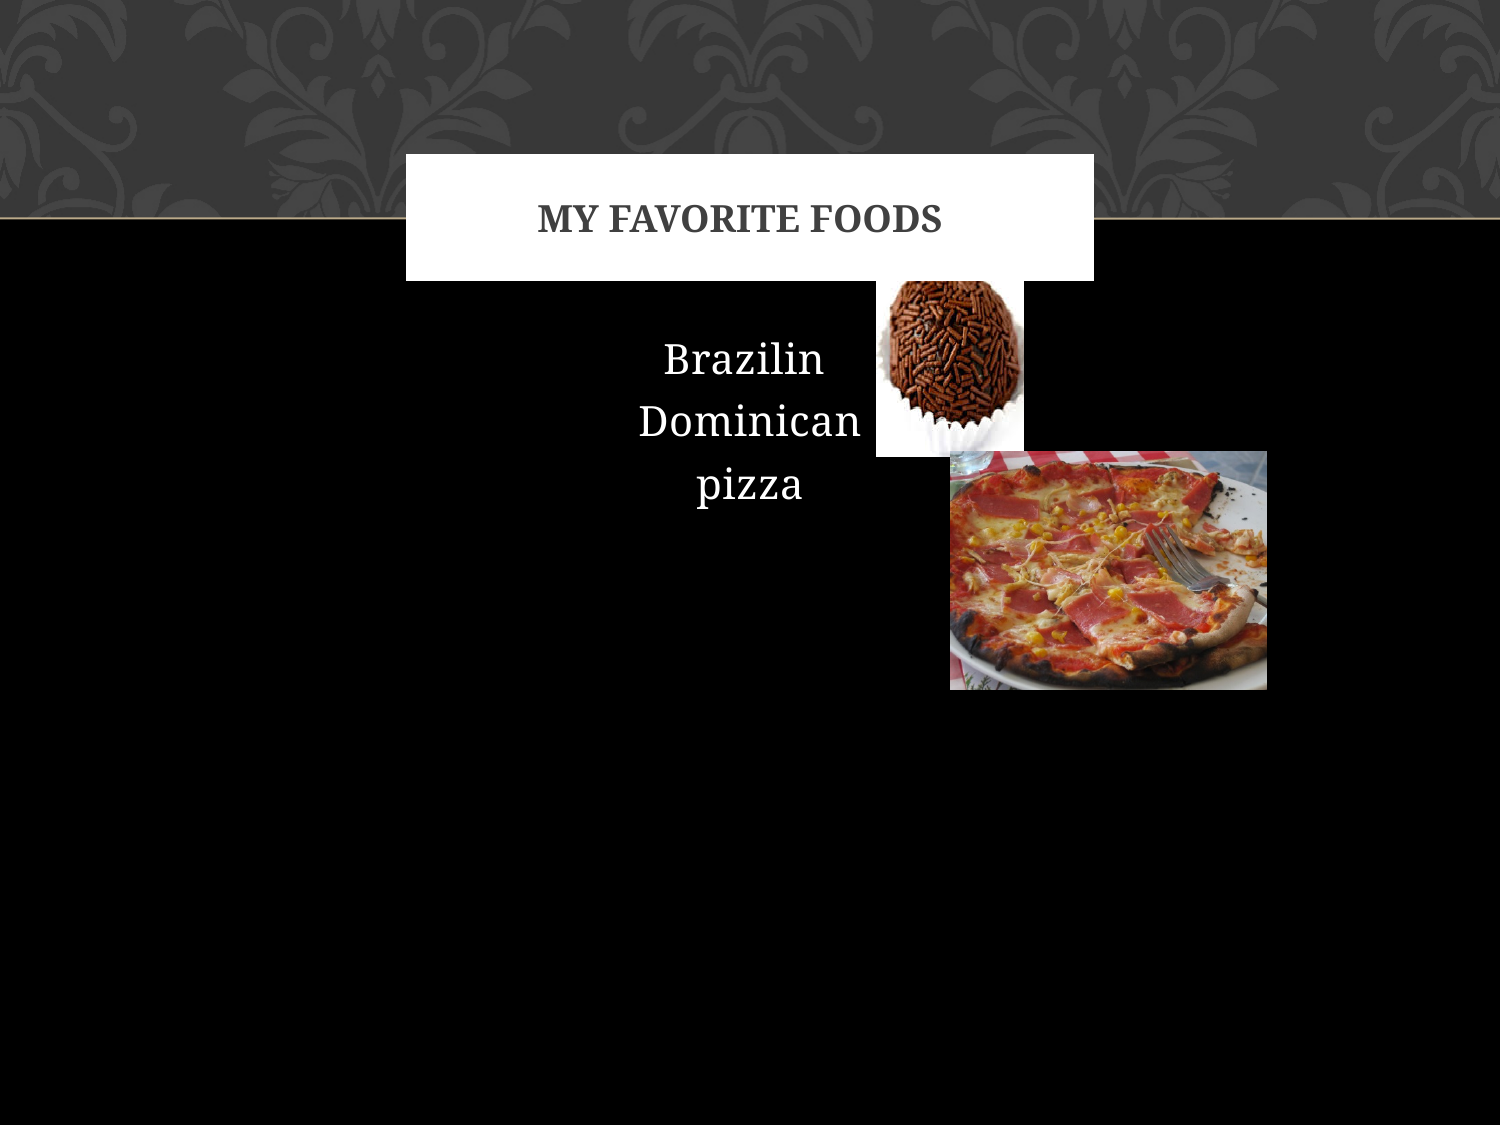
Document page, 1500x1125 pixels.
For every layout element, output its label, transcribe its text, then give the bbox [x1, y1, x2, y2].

picture [876, 269, 1267, 690]
list Brazilin Dominican pizza [75, 324, 1425, 994]
title My favorite foods [406, 154, 1094, 281]
